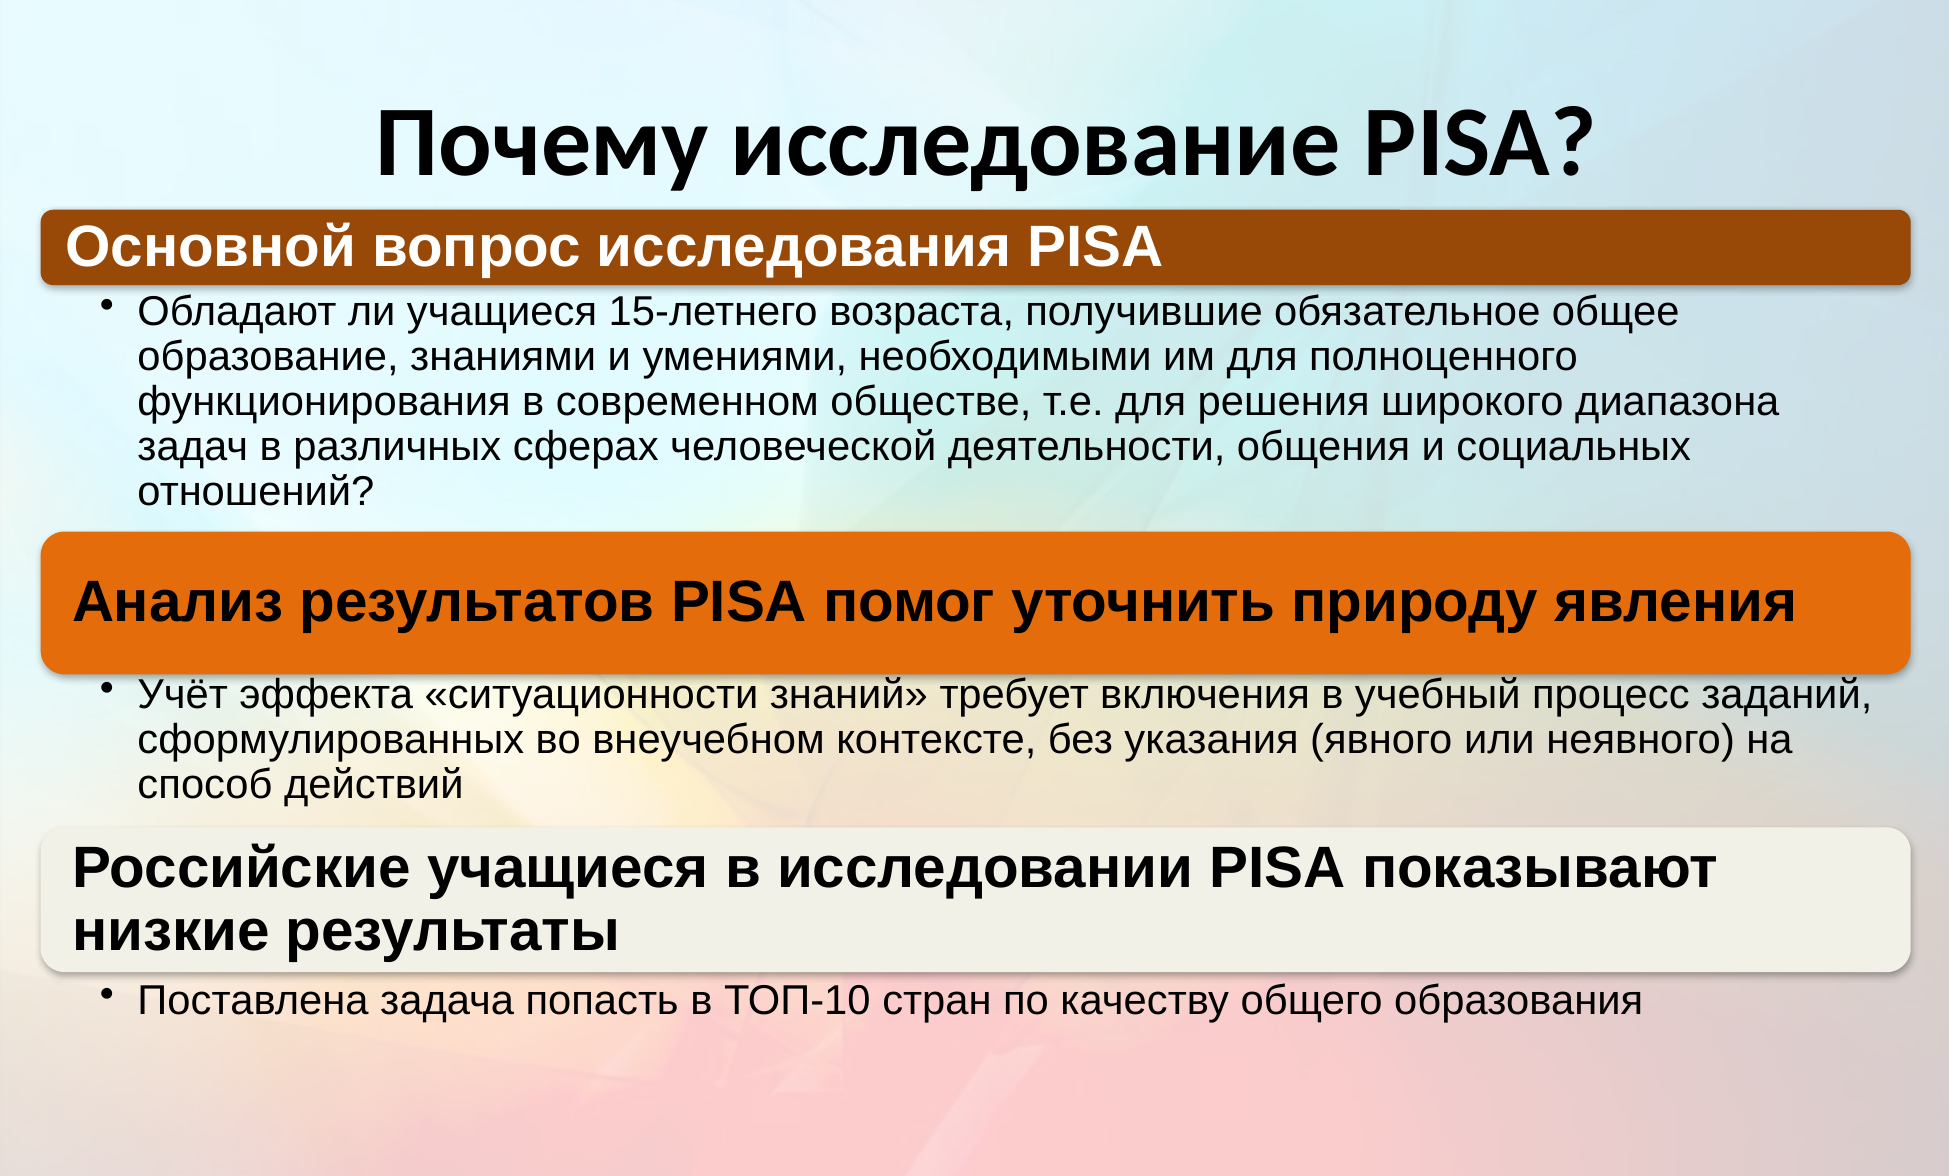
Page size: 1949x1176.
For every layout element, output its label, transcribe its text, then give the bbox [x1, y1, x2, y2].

text_box Почему исследование PISA? [112, 67, 1861, 166]
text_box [40, 167, 1911, 1131]
